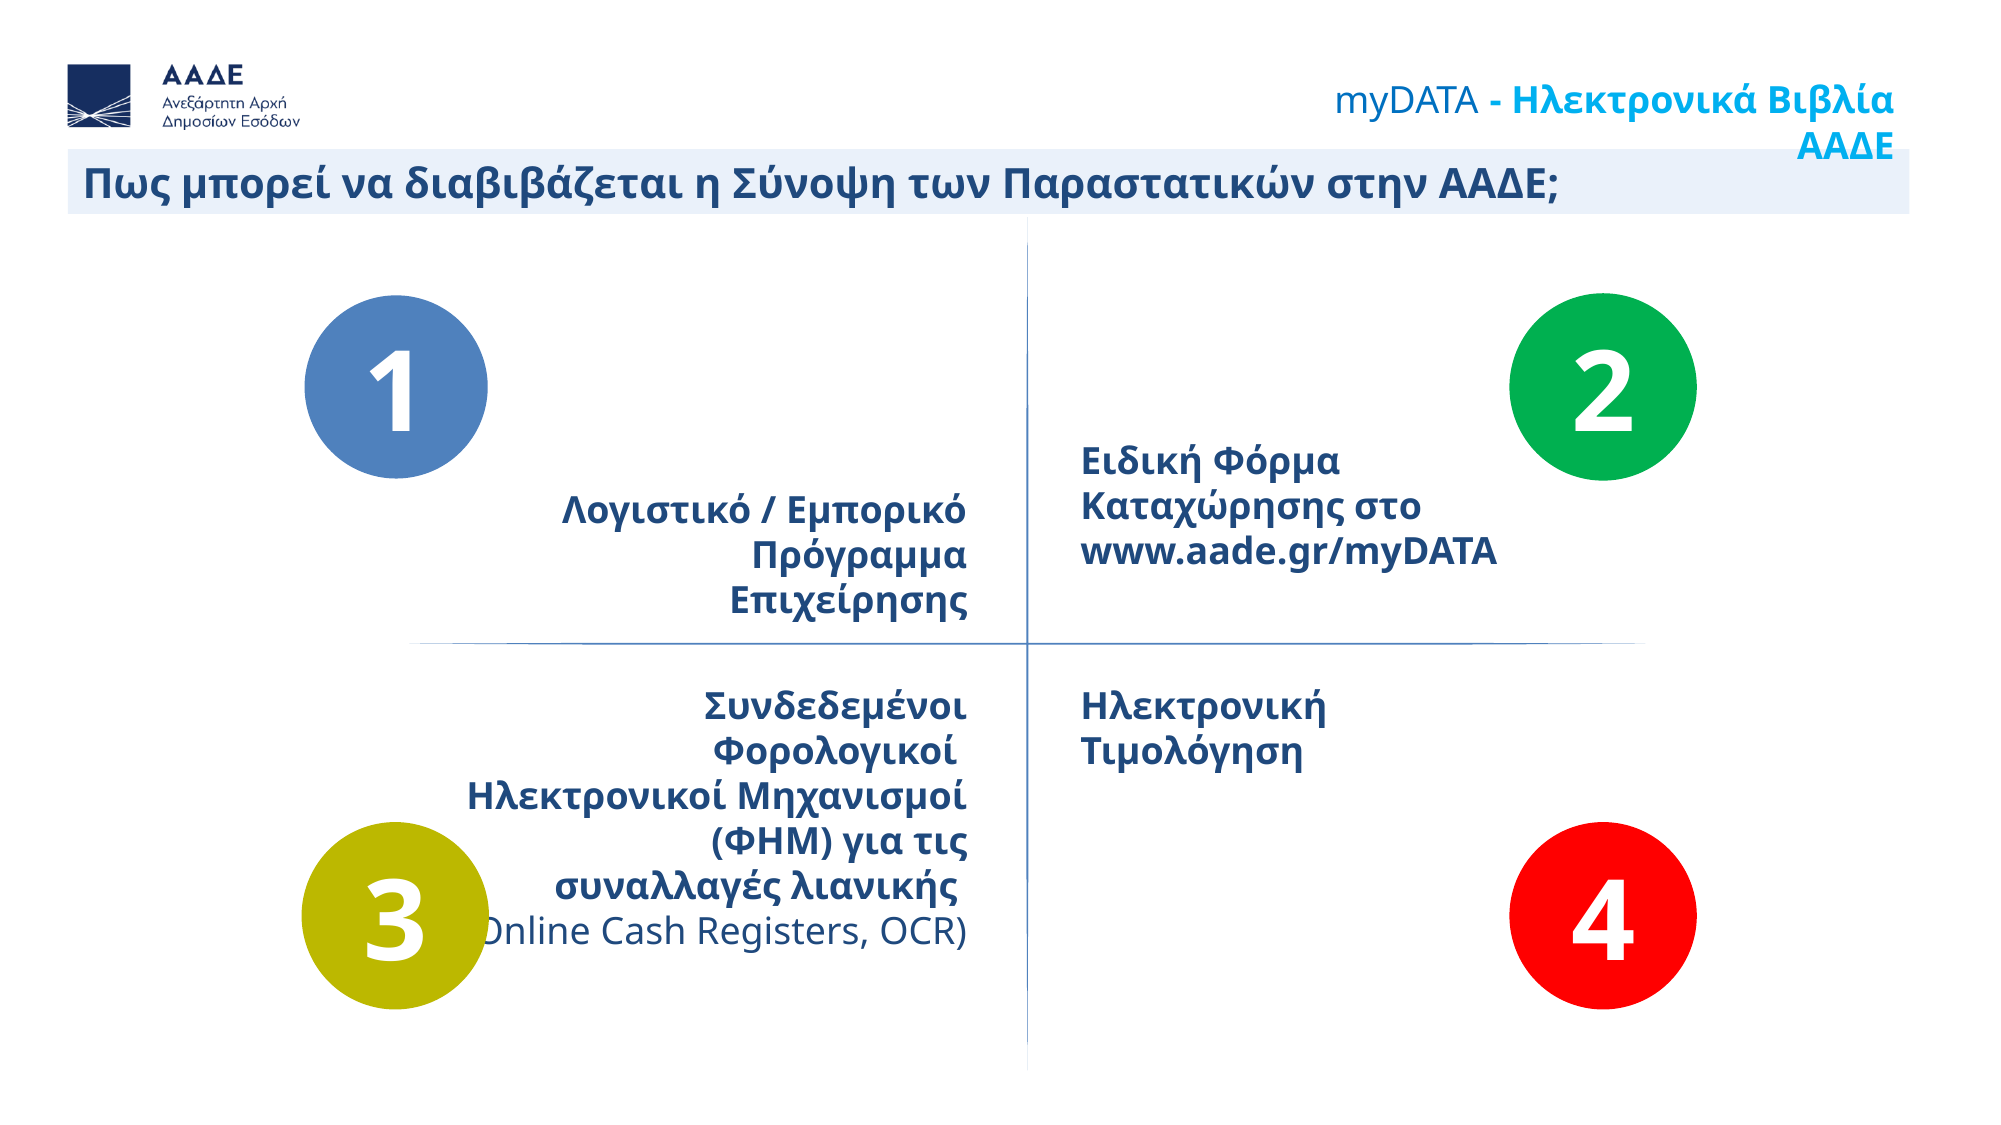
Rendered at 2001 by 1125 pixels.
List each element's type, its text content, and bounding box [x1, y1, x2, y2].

text_box [407, 214, 1648, 1073]
text_box Ειδική Φόρμα Καταχώρησης στο www.aade.gr/myDATA [1065, 429, 1532, 580]
text_box 4 [1509, 822, 1697, 1010]
text_box Ηλεκτρονική Τιμολόγηση [1065, 674, 1456, 780]
text_box 3 [301, 822, 489, 1010]
text_box 1 [302, 293, 490, 481]
text_box Πως μπορεί να διαβιβάζεται η Σύνοψη των Παραστατικών στην ΑΑΔΕ; [67, 149, 1910, 214]
picture [67, 64, 304, 130]
text_box myDATA - Ηλεκτρονικά Βιβλία ΑΑΔΕ [1271, 64, 1910, 175]
text_box Συνδεδεμένοι Φορολογικοί Ηλεκτρονικοί Μηχανισμοί (ΦΗΜ) για τις συναλλαγές λιανικής (Online Cash Registers, OCR) [444, 674, 983, 1005]
text_box Λογιστικό / Εμπορικό Πρόγραμμα Επιχείρησης [515, 478, 982, 629]
text_box 2 [1509, 293, 1697, 481]
